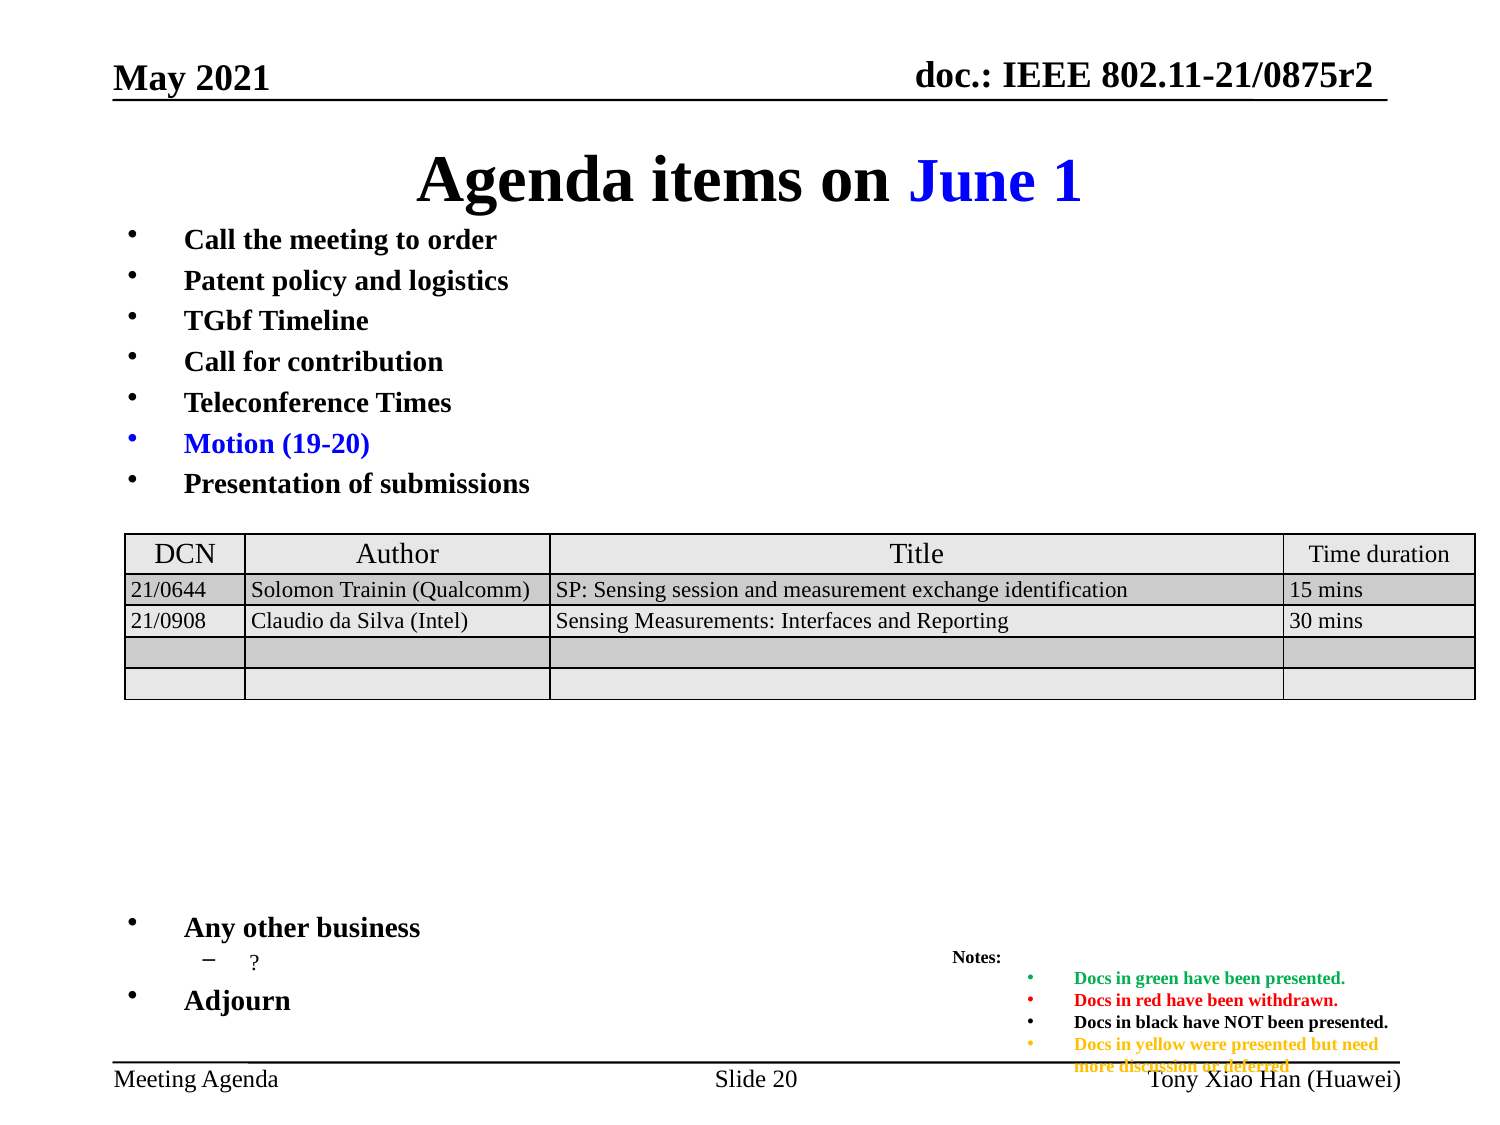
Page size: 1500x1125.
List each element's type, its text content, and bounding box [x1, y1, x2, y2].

table_cell 30 mins [1284, 606, 1474, 636]
table_cell [1284, 638, 1474, 667]
table_cell Solomon Trainin (Qualcomm) [246, 575, 549, 604]
table_cell Sensing Measurements: Interfaces and Reporting [551, 606, 1283, 636]
table_cell [246, 669, 549, 699]
table_cell [126, 669, 244, 699]
table_header Title [551, 535, 1283, 573]
footer Tony Xiao Han (Huawei) [999, 1088, 1402, 1093]
table_header Time duration [1284, 535, 1474, 573]
table_cell [246, 638, 549, 667]
table_cell Claudio da Silva (Intel) [246, 606, 549, 636]
table_cell [551, 638, 1283, 667]
table_cell SP: Sensing session and measurement exchange identification [551, 575, 1283, 604]
text_box Agenda items on June 1 [112, 87, 1388, 212]
table_cell 21/0908 [126, 606, 244, 636]
table_header Author [246, 535, 549, 573]
table_cell 15 mins [1284, 575, 1474, 604]
table_header DCN [126, 535, 244, 573]
table_cell [126, 638, 244, 667]
table_cell [1284, 669, 1474, 699]
text_box Notes: Docs in green have been presented. Docs in red have been withdrawn. Docs in black have NOT been presented. Docs in yellow were presented but need more discussion or deferred [937, 937, 1425, 1088]
table_cell [551, 669, 1283, 699]
slide_number Slide 20 [712, 1061, 800, 1093]
text_box Call the meeting to order Patent policy and logistics TGbf Timeline Call for contribution Teleconference Times Motion (19-20) Presentation of submissions Any other business ? Adjourn [112, 212, 1450, 1058]
table_cell 21/0644 [126, 575, 244, 604]
